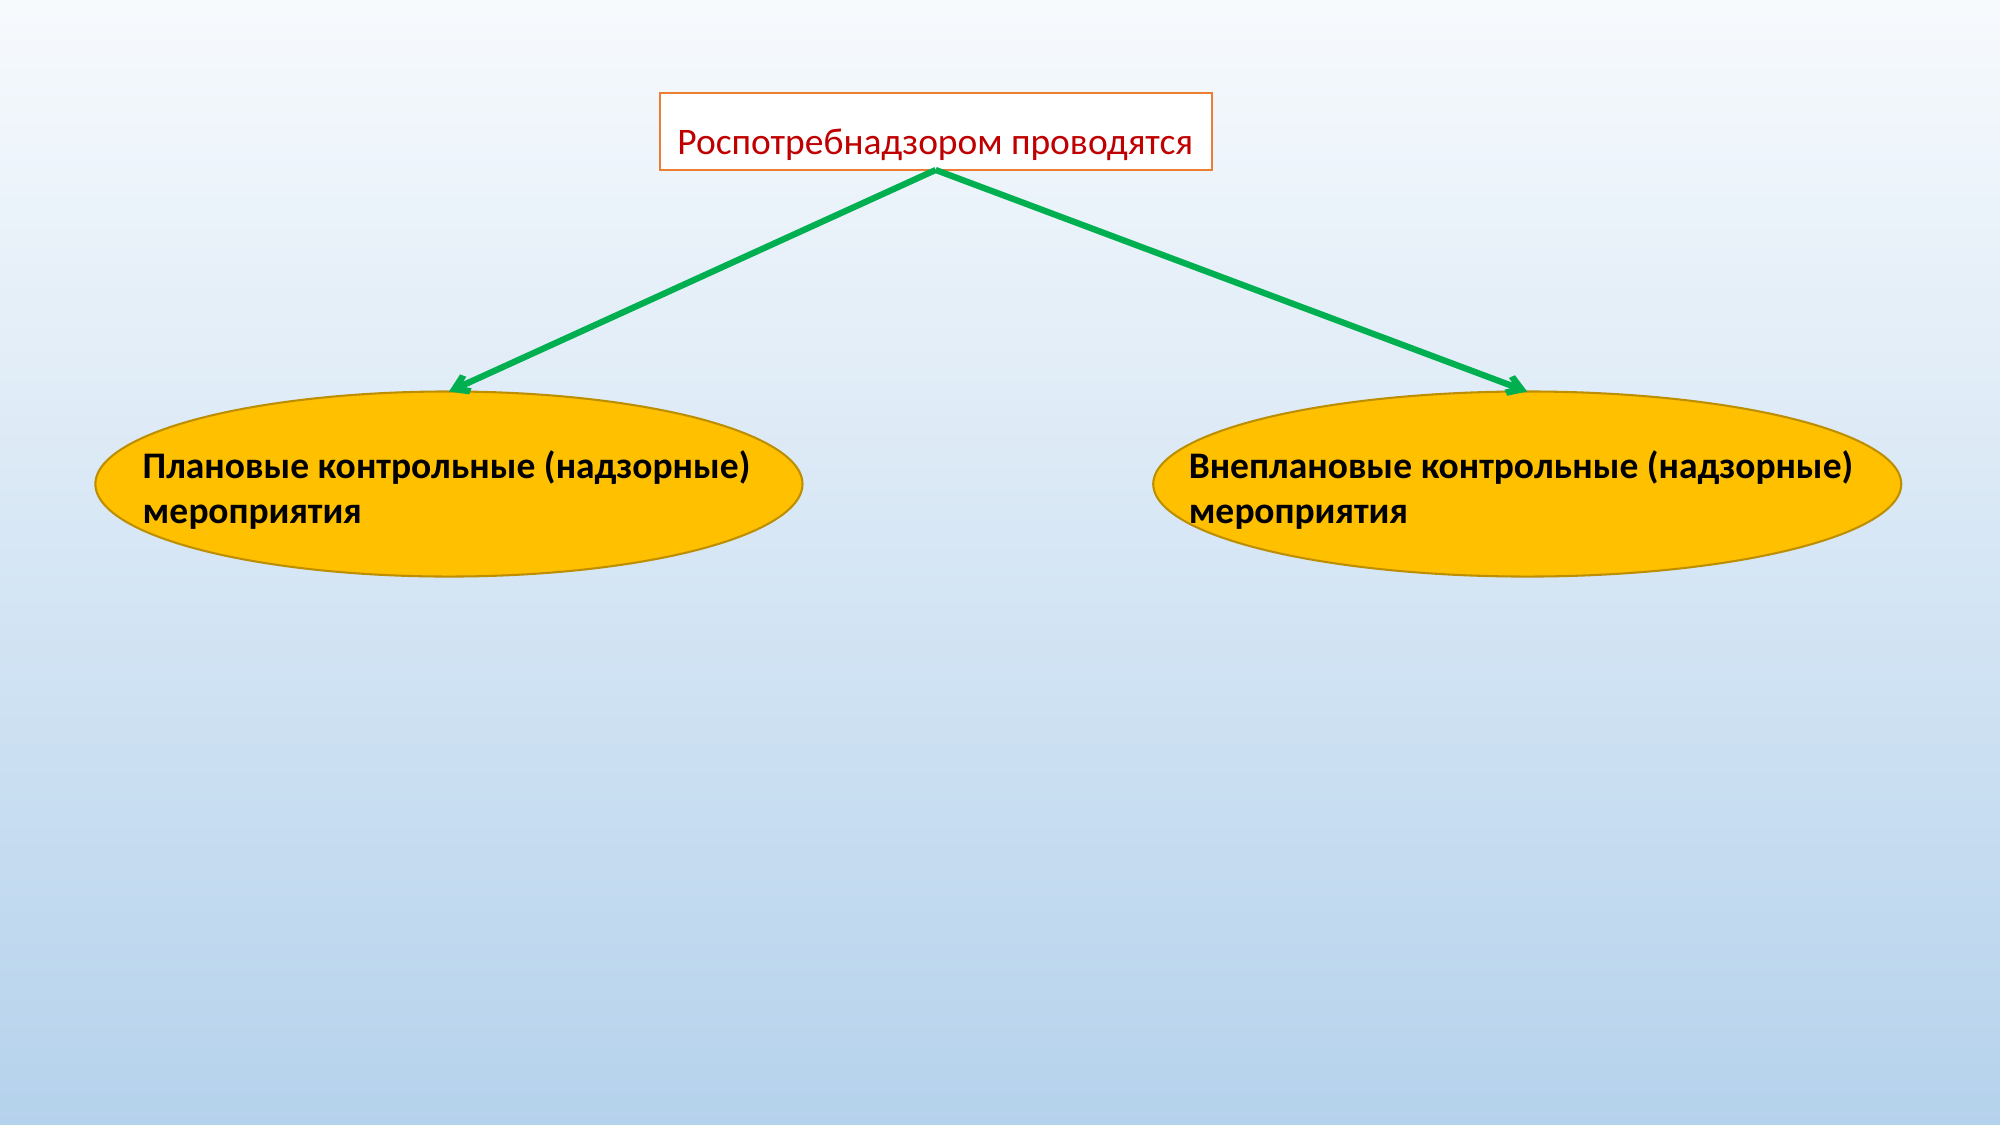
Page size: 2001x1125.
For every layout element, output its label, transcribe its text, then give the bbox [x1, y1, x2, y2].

text_box Роспотребнадзором проводятся [662, 109, 1209, 170]
text_box [1152, 452, 1174, 516]
text_box [94, 444, 127, 524]
text_box [161, 539, 737, 578]
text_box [935, 170, 1528, 392]
text_box [659, 92, 1213, 170]
text_box Плановые контрольные (надзорные) мероприятия [127, 433, 815, 539]
text_box [1882, 453, 1903, 515]
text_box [449, 170, 935, 392]
text_box [151, 390, 747, 433]
text_box [1223, 539, 1832, 578]
text_box [1212, 390, 1843, 433]
text_box Внеплановые контрольные (надзорные) мероприятия [1174, 433, 1882, 539]
